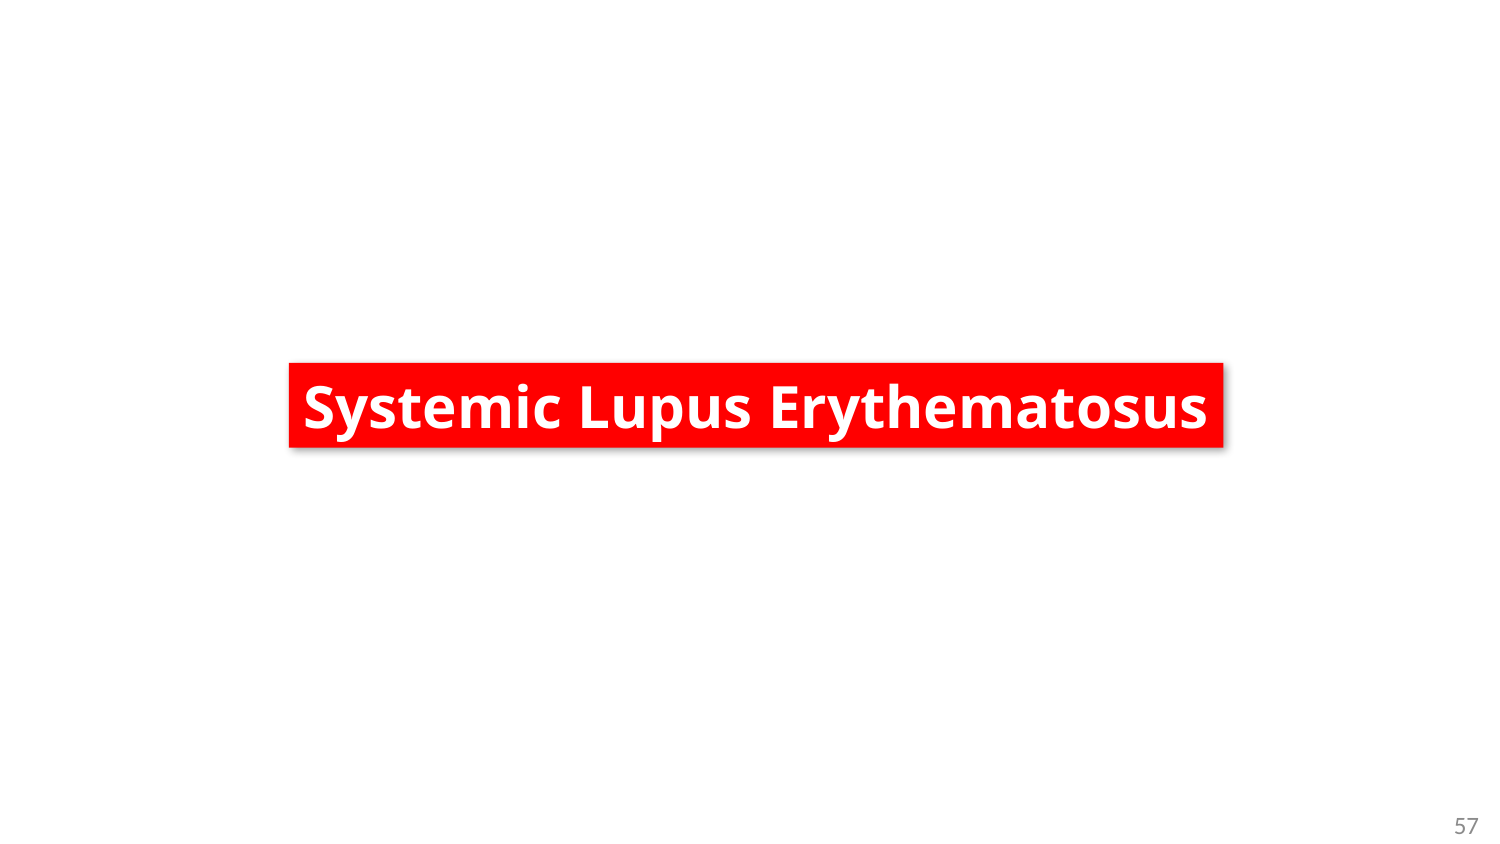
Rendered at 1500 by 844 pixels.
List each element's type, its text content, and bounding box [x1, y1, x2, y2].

text_box Systemic Lupus Erythematosus [288, 362, 1224, 448]
slide_number 57 [1144, 802, 1495, 844]
